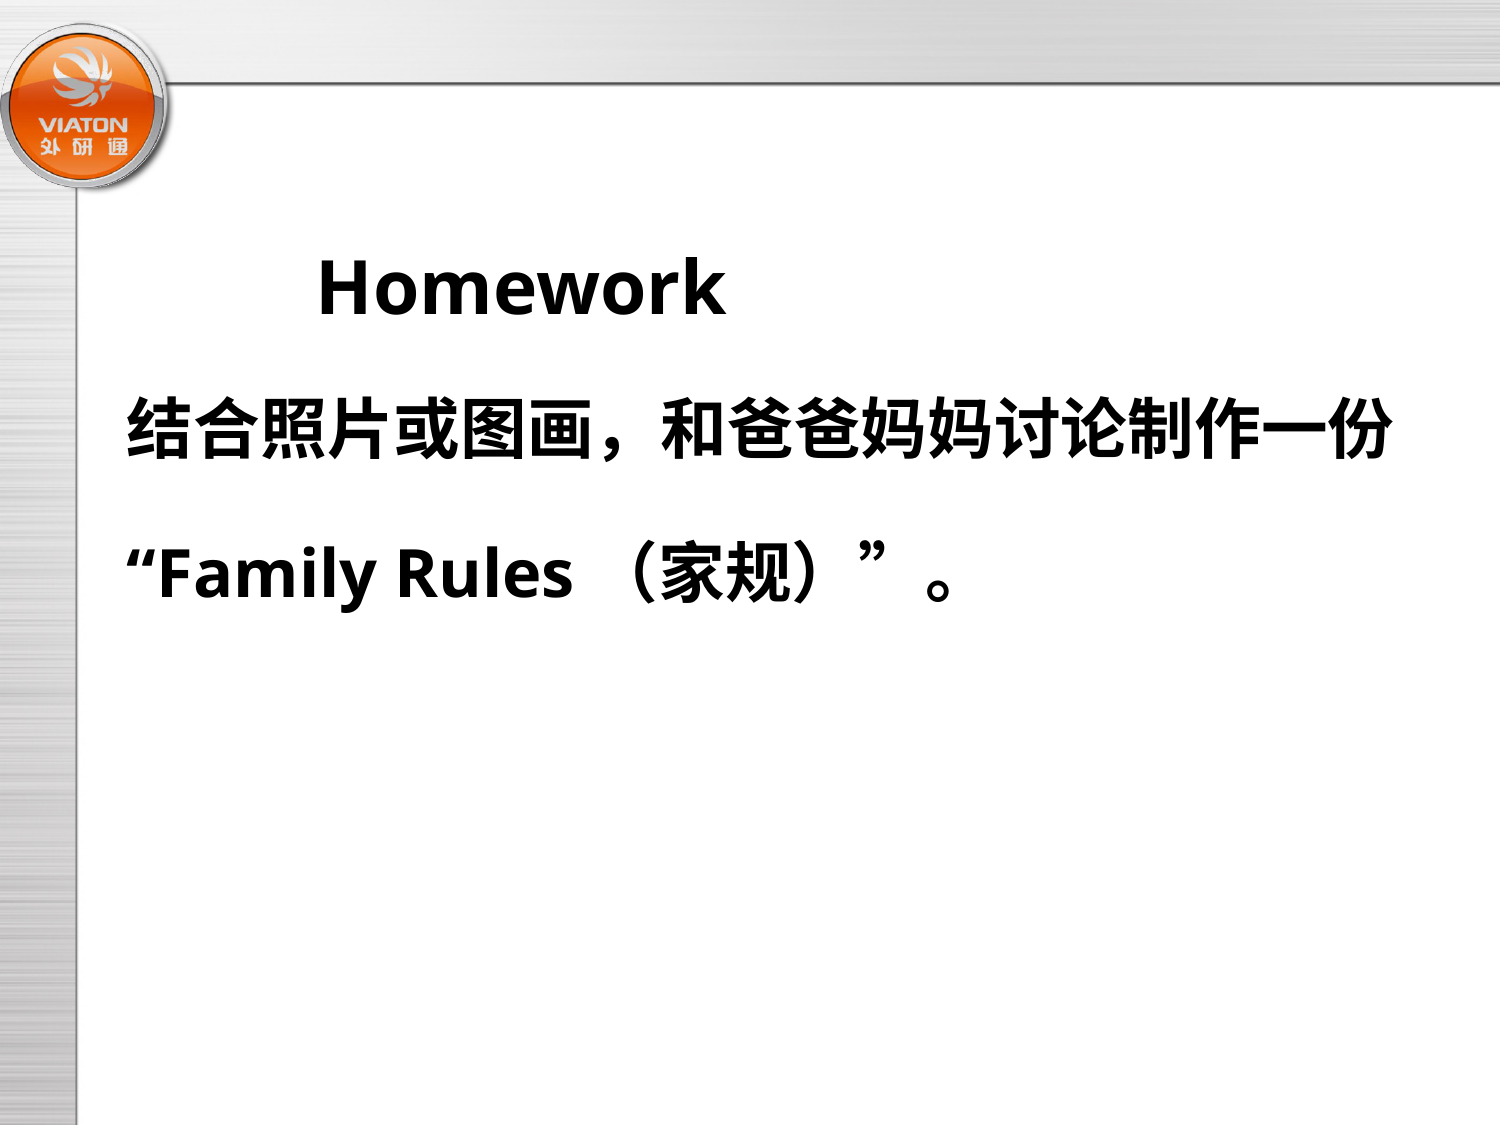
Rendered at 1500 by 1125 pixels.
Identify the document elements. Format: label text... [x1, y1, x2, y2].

text_box Homework [301, 184, 1158, 397]
text_box 结合照片或图画，和爸爸妈妈讨论制作一份 “Family Rules（家规）”。 [112, 388, 1500, 619]
picture [0, 0, 1500, 1125]
